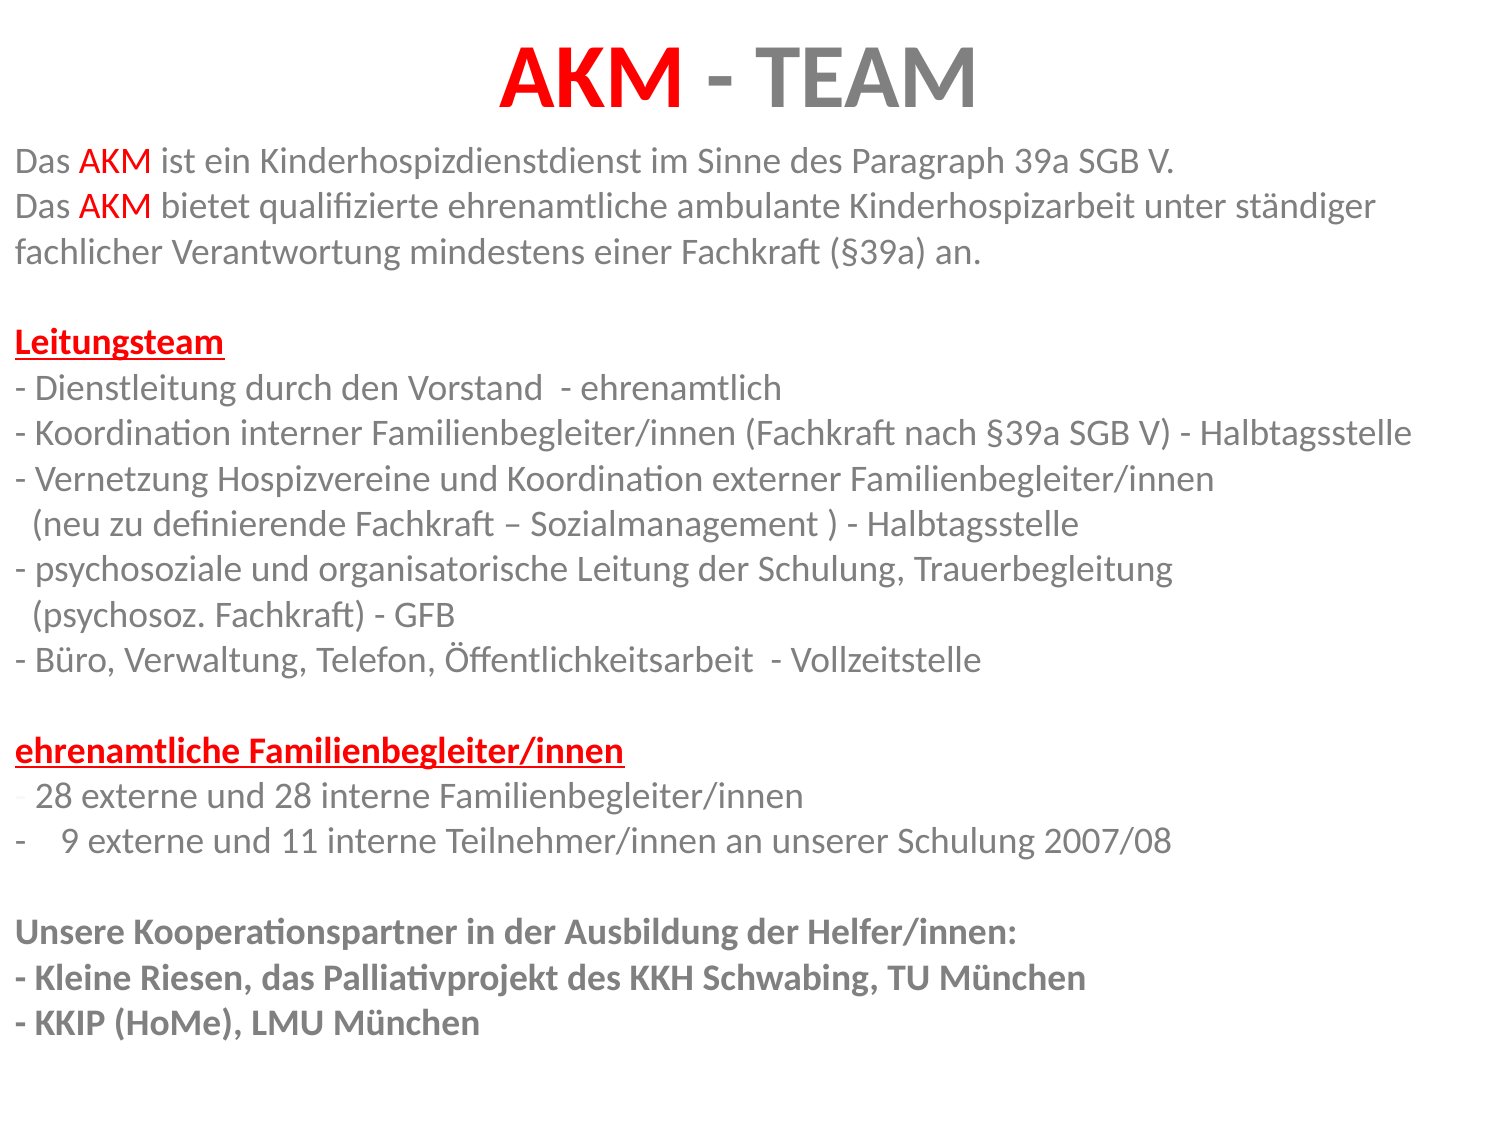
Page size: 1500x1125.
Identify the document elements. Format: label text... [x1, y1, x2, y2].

text_box AKM - TEAM [64, 0, 1415, 137]
text_box [23, 1023, 1500, 1103]
text_box Das AKM ist ein Kinderhospizdienstdienst im Sinne des Paragraph 39a SGB V. Das AKM bietet qualifizierte ehrenamtliche ambulante Kinderhospizarbeit unter ständiger fachlicher Verantwortung mindestens einer Fachkraft (§39a) an. Leitungsteam - Dienstleitung durch den Vorstand - ehrenamtlich - Koordination interner Familienbegleiter/innen (Fachkraft nach §39a SGB V) - Halbtagsstelle - Vernetzung Hospizvereine und Koordination externer Familienbegleiter/innen (neu zu definierende Fachkraft – Sozialmanagement ) - Halbtagsstelle - psychosoziale und organisatorische Leitung der Schulung, Trauerbegleitung (psychosoz. Fachkraft) - GFB - Büro, Verwaltung, Telefon, Öffentlichkeitsarbeit - Vollzeitstelle ehrenamtliche Familienbegleiter/innen - 28 externe und 28 interne Familienbegleiter/innen - 9 externe und 11 interne Teilnehmer/innen an unserer Schulung 2007/08 Unsere Kooperationspartner in der Ausbildung der Helfer/innen: - Kleine Riesen, das Palliativprojekt des KKH Schwabing, TU München - KKIP (HoMe), LMU München [0, 137, 1500, 1023]
